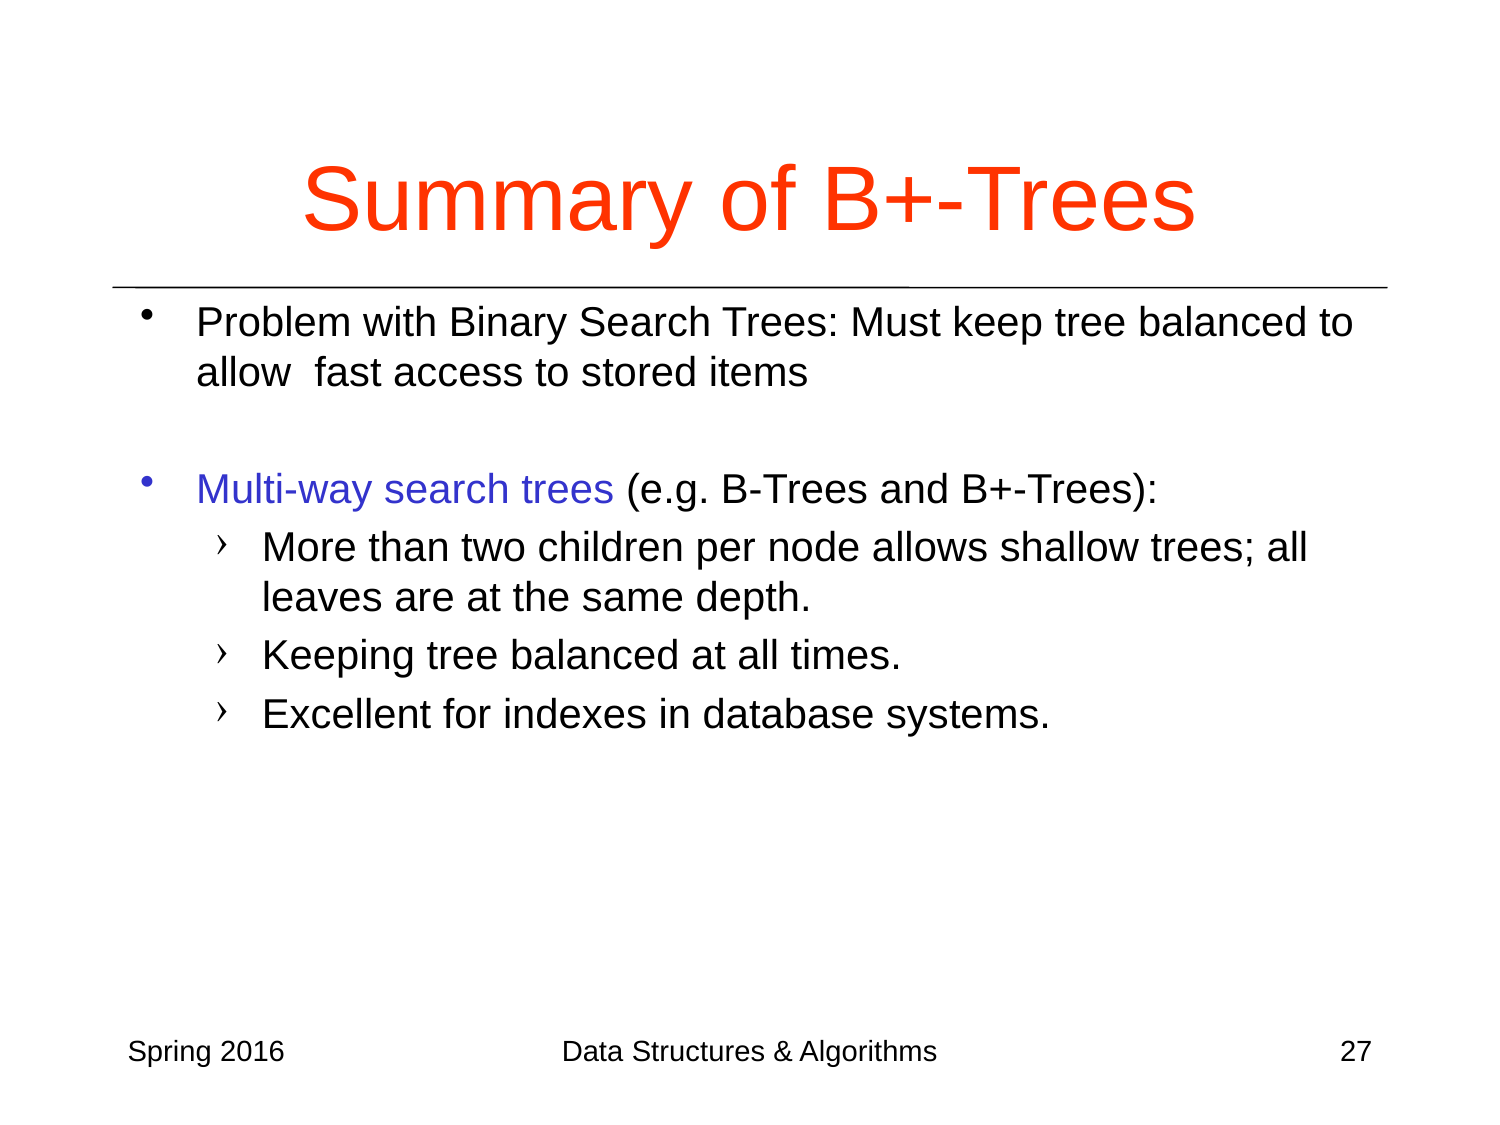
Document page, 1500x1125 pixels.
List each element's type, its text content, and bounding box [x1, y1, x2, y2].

slide_number Spring 2016 [112, 1024, 426, 1101]
title Summary of B+-Trees [112, 99, 1388, 288]
footer Data Structures & Algorithms [512, 1024, 988, 1101]
list Problem with Binary Search Trees: Must keep tree balanced to allow fast access to stored items Multi-way search trees (e.g. B-Trees and B+-Trees): More than two children per node allows shallow trees; all leaves are at the same depth. Keeping tree balanced at all times. Excellent for indexes in database systems. [125, 287, 1438, 963]
slide_number 27 [1074, 1024, 1388, 1101]
